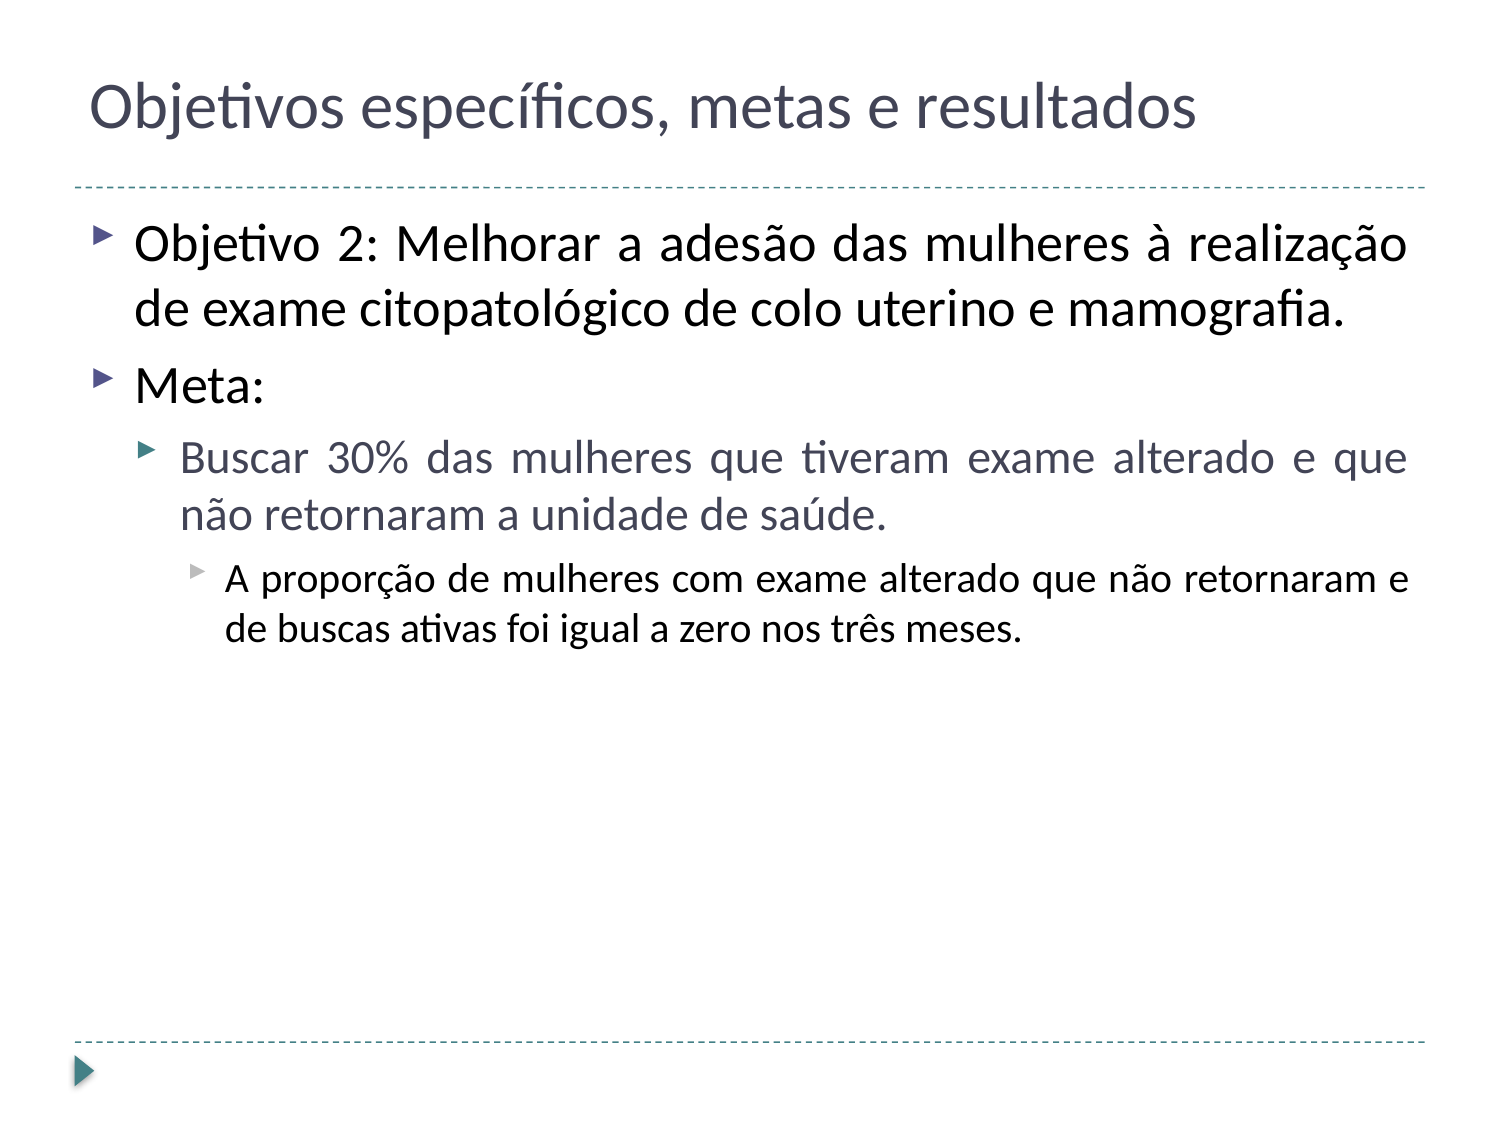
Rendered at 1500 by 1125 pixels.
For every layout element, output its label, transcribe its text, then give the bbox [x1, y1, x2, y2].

title Objetivos específicos, metas e resultados [75, 19, 1425, 149]
list Objetivo 2: Melhorar a adesão das mulheres à realização de exame citopatológico de colo uterino e mamografia. Meta: Buscar 30% das mulheres que tiveram exame alterado e que não retornaram a unidade de saúde. A proporção de mulheres com exame alterado que não retornaram e de buscas ativas foi igual a zero nos três meses. [75, 200, 1425, 1010]
